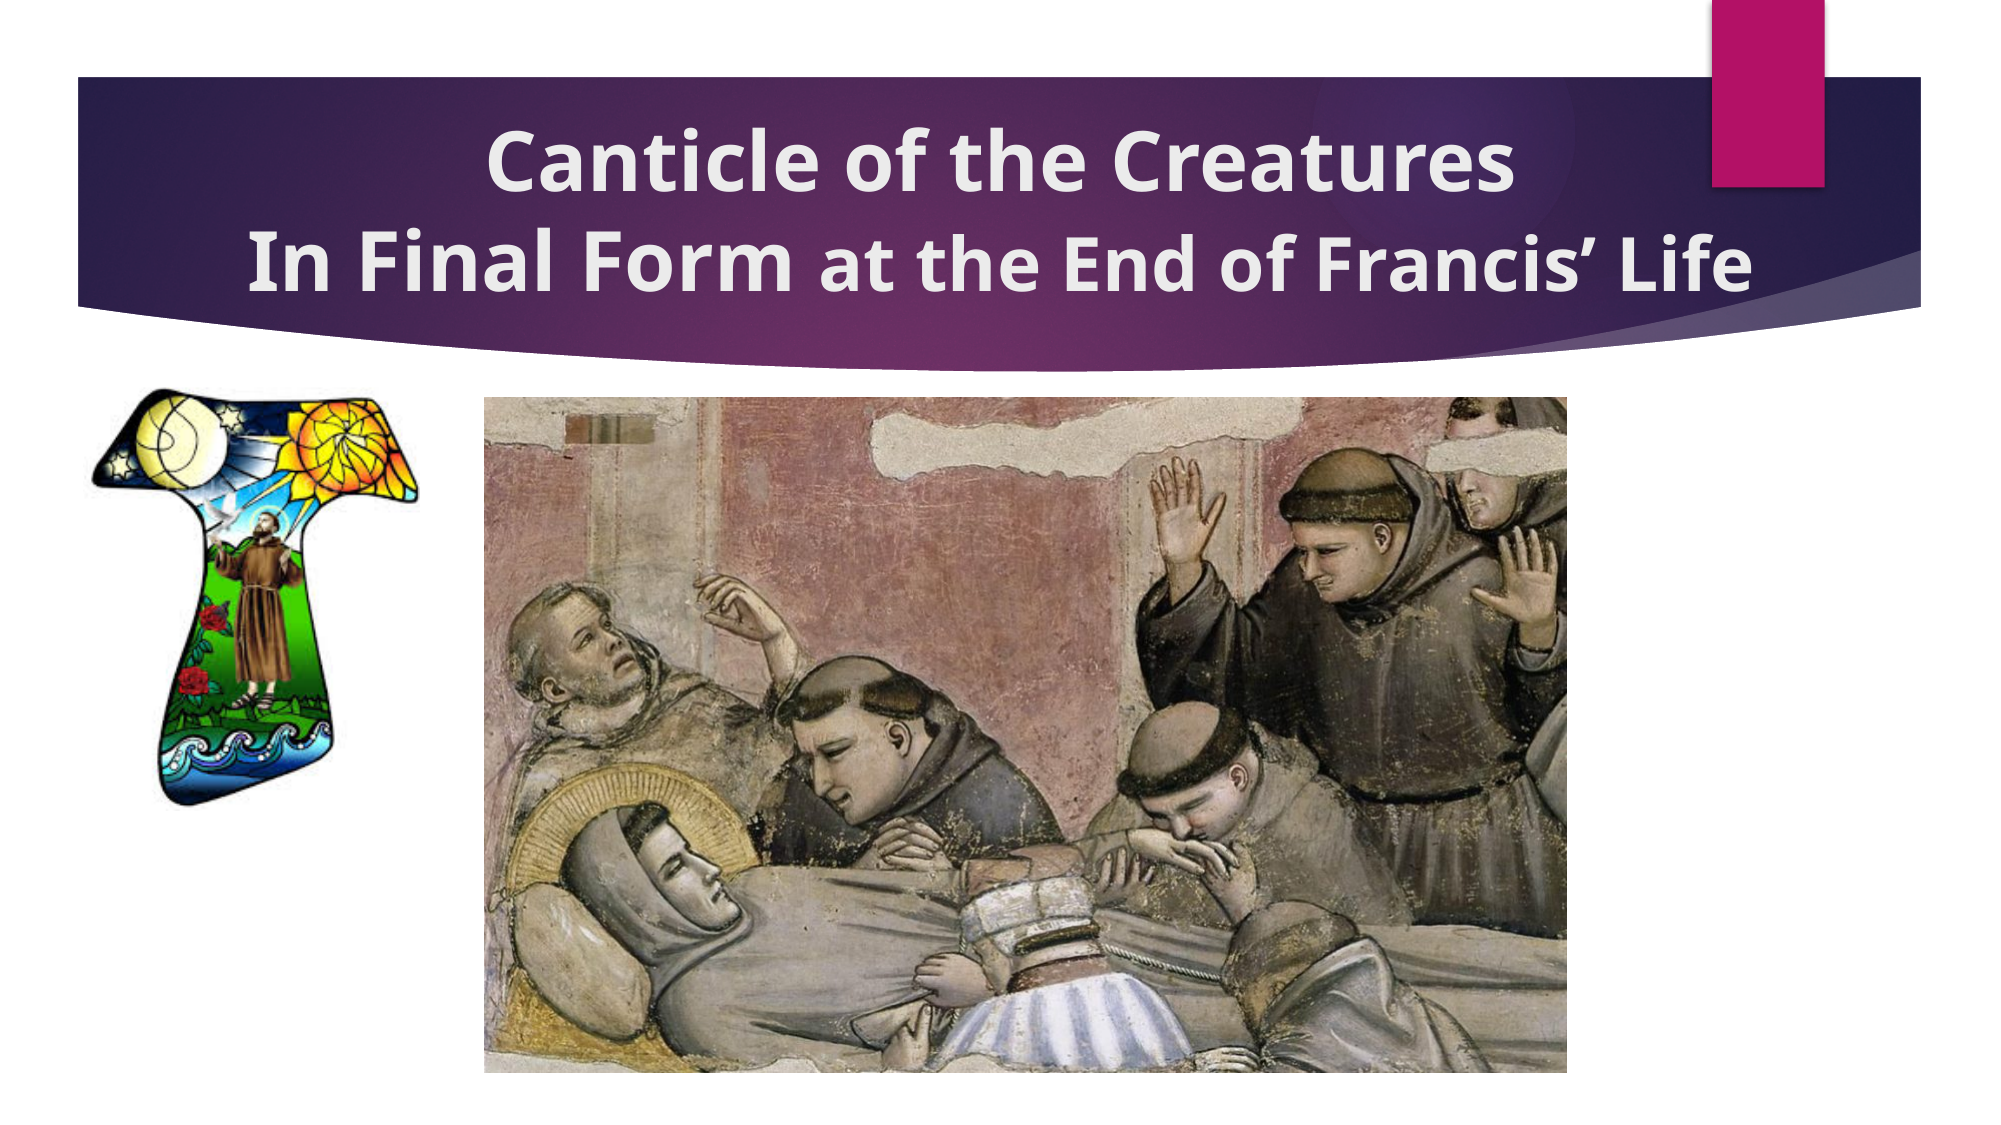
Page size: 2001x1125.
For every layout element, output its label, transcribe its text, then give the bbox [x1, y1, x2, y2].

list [484, 397, 1567, 1074]
picture [83, 360, 420, 812]
title Canticle of the Creatures In Final Form at the End of Francis’ Life [83, 87, 1919, 320]
